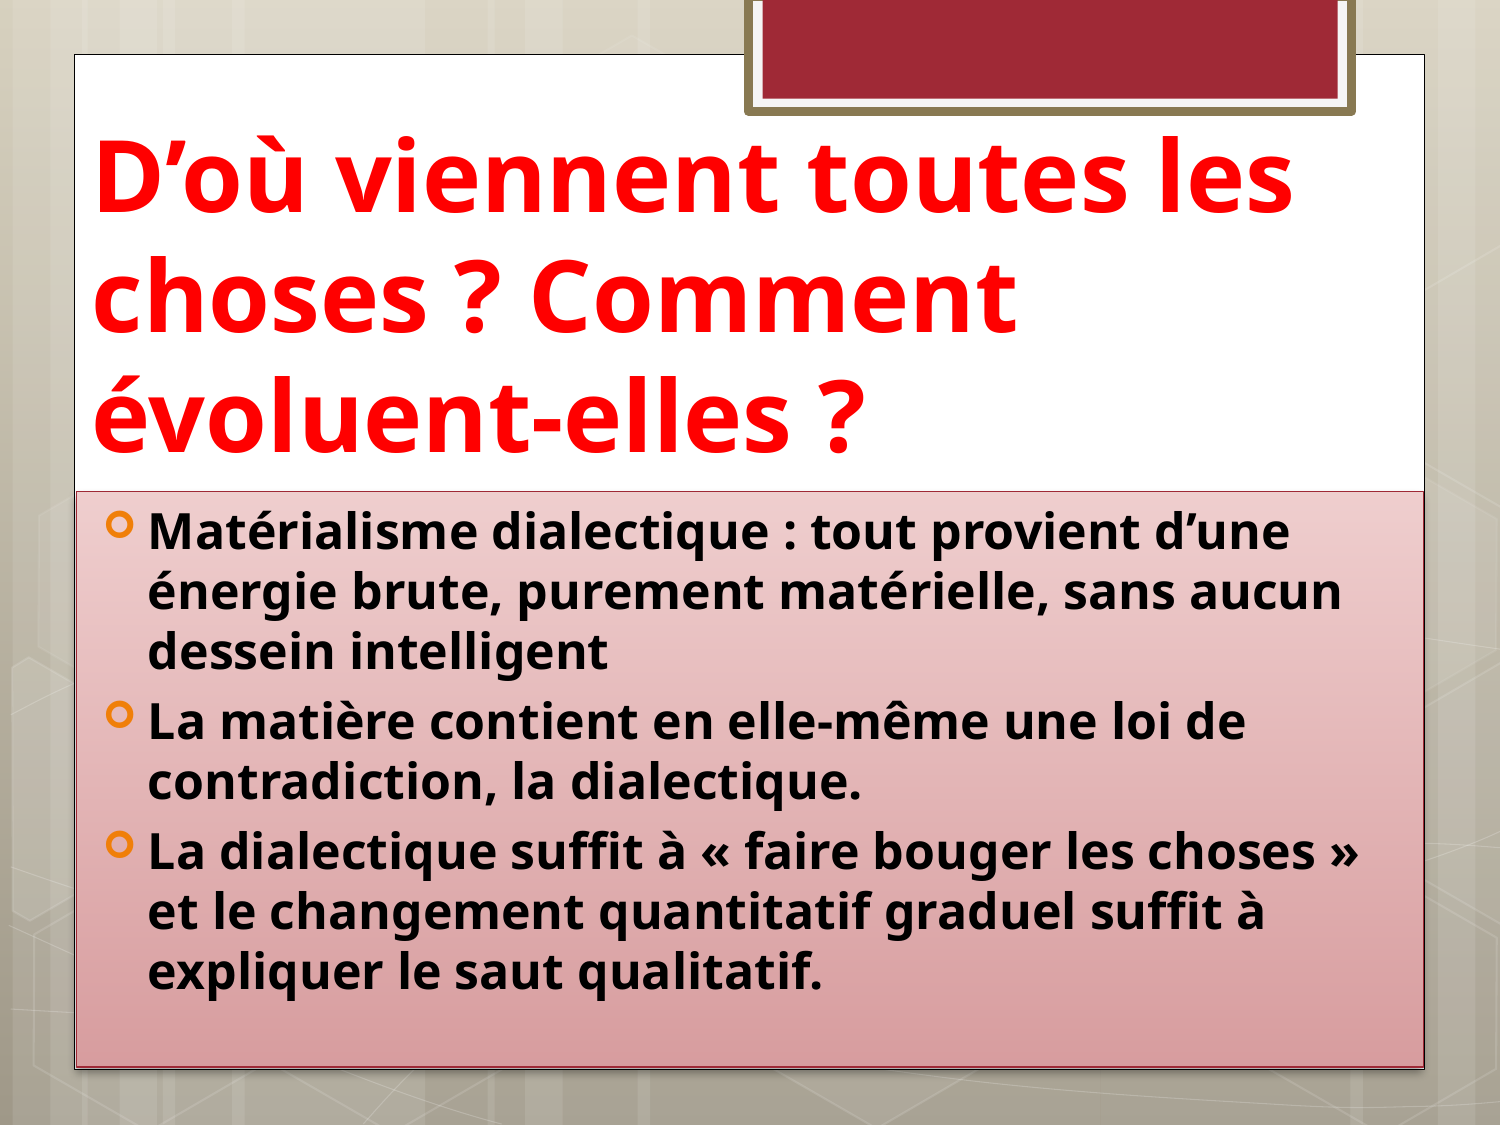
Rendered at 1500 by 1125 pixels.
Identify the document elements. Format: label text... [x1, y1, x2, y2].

title D’où viennent toutes les choses ? Comment évoluent-elles ? [76, 125, 1424, 480]
list Matérialisme dialectique : tout provient d’une énergie brute, purement matérielle, sans aucun dessein intelligent La matière contient en elle-même une loi de contradiction, la dialectique. La dialectique suffit à « faire bouger les choses » et le changement quantitatif graduel suffit à expliquer le saut qualitatif. [76, 491, 1424, 1068]
